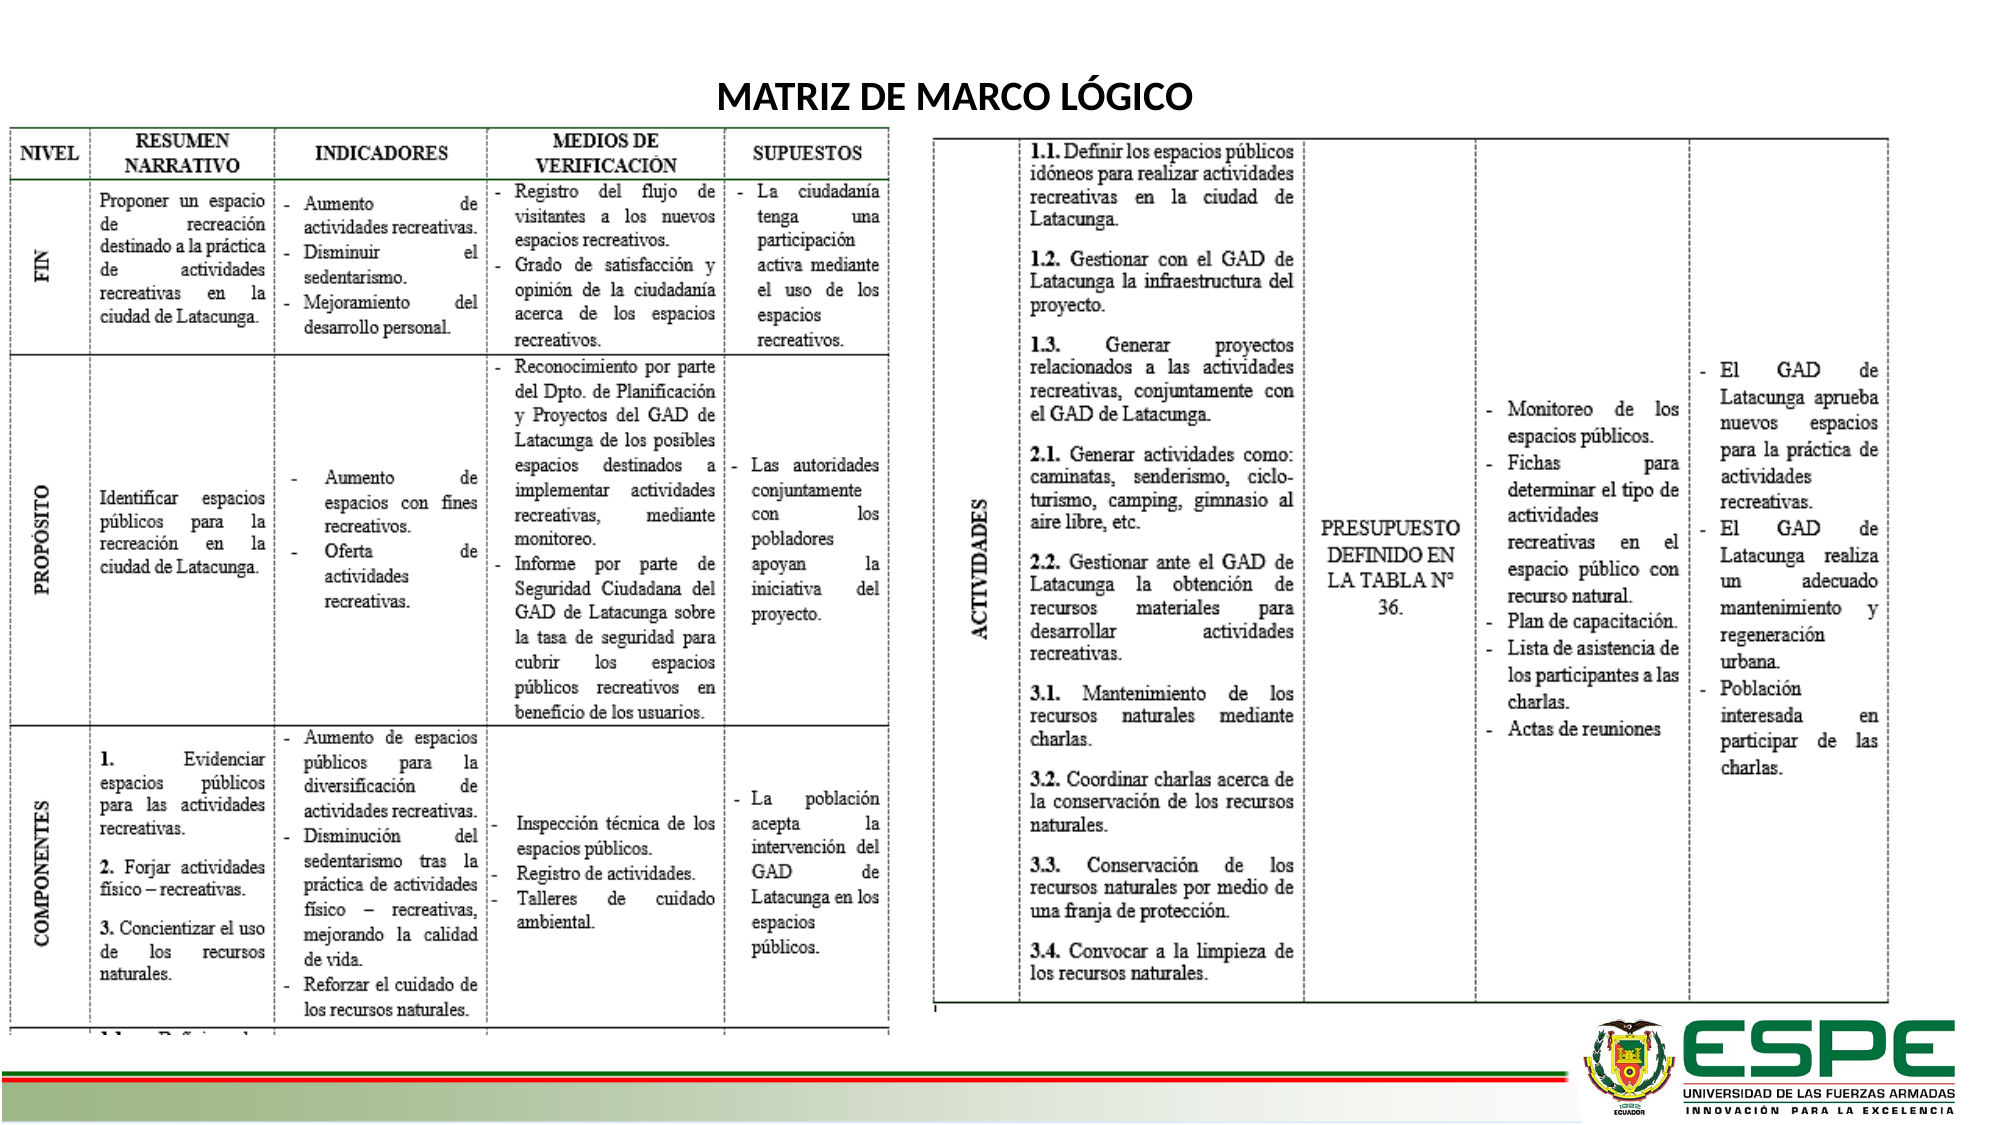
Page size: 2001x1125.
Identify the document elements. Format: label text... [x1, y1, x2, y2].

picture [2, 1016, 1956, 1123]
text_box MATRIZ DE MARCO LÓGICO [626, 11, 1209, 126]
picture [2, 118, 1899, 1035]
